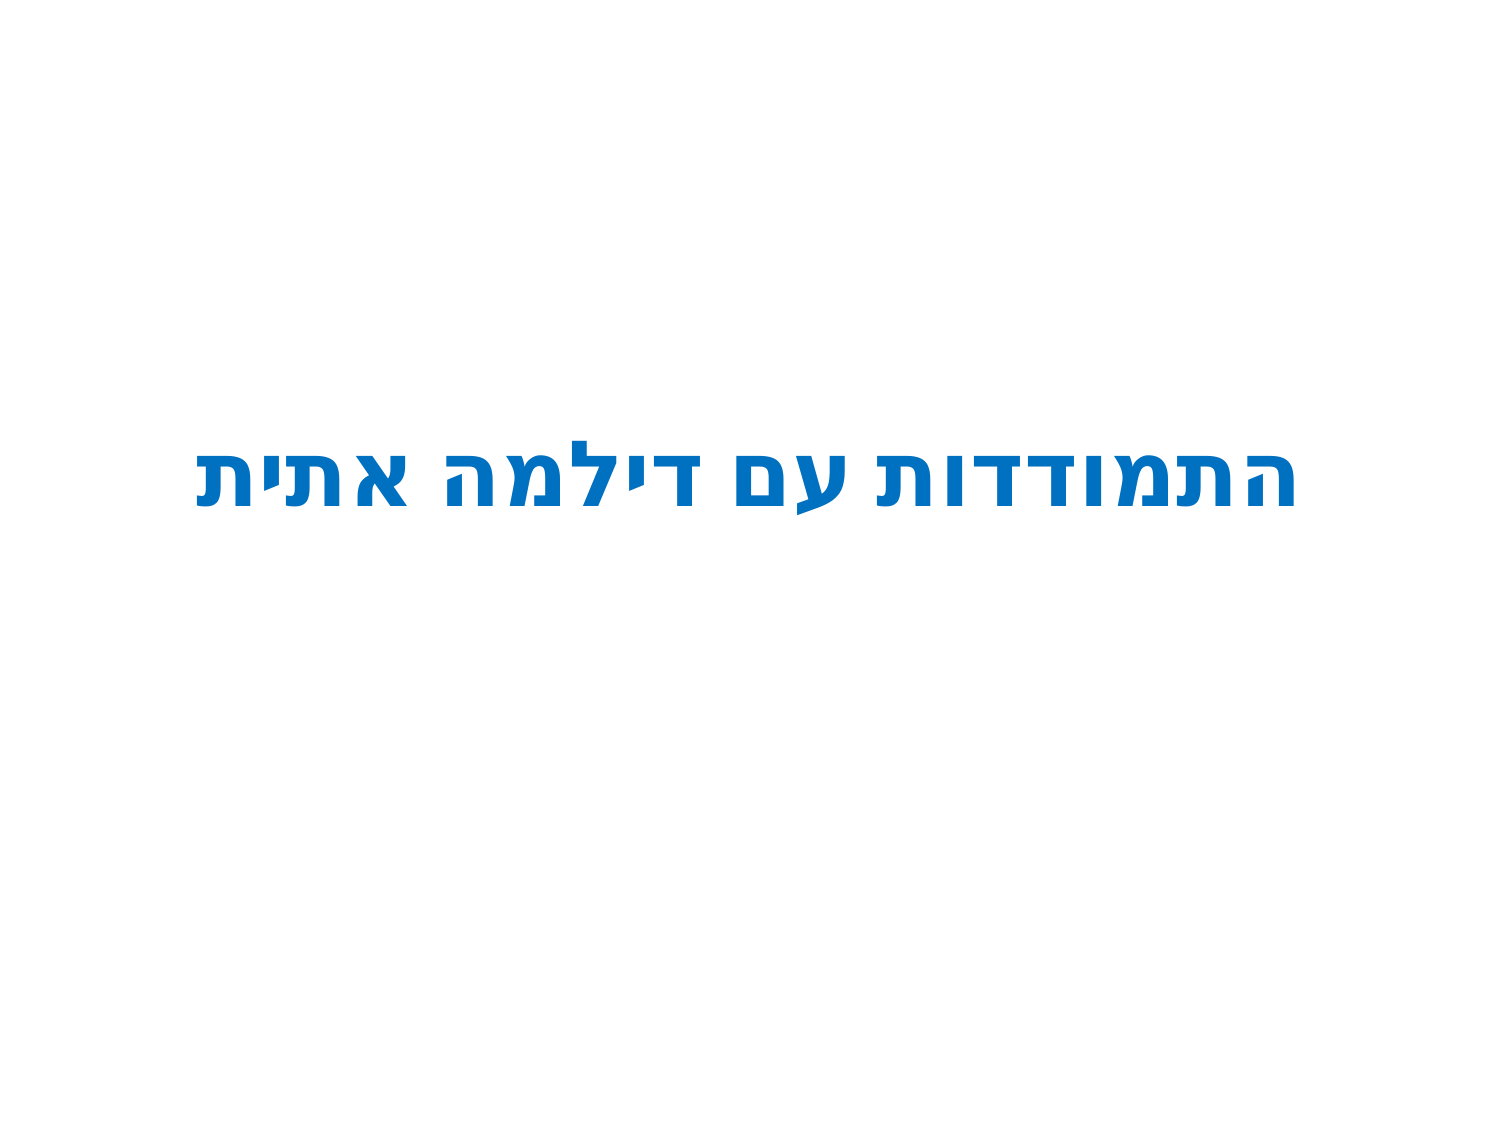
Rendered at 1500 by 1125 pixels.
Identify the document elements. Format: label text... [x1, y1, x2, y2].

title התמודדות עם דילמה אתית [112, 349, 1388, 591]
